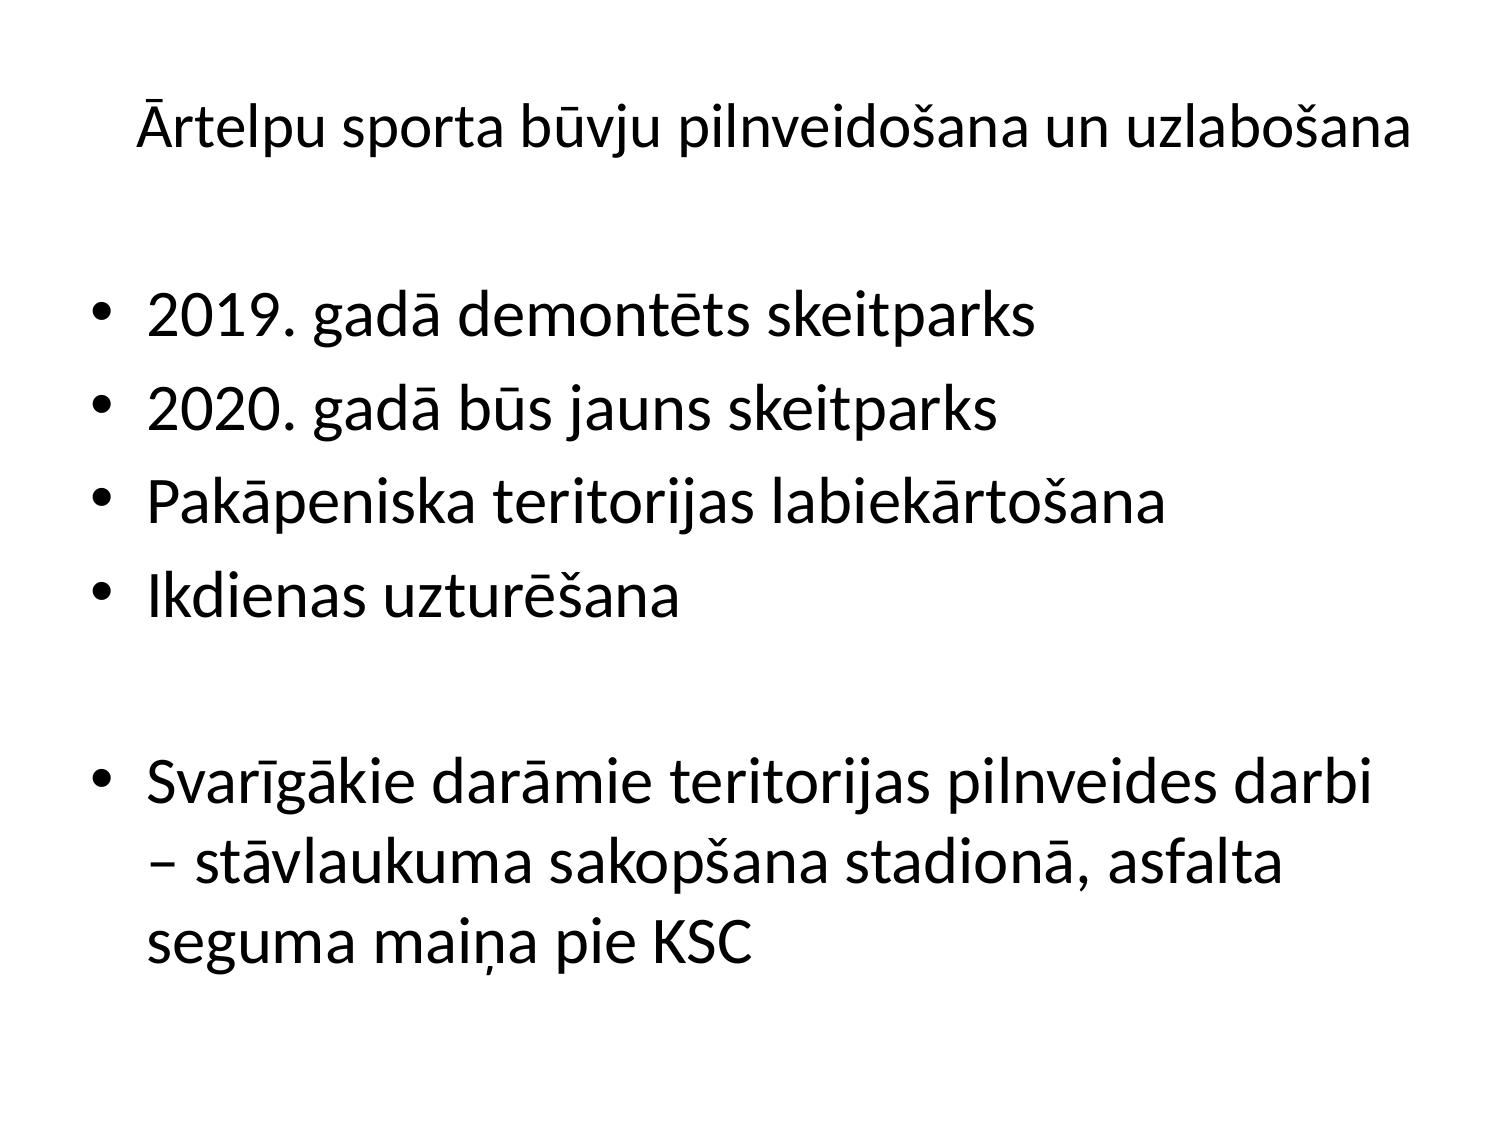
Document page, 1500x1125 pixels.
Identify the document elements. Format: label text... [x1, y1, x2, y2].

title Ārtelpu sporta būvju pilnveidošana un uzlabošana [100, 66, 1451, 254]
list 2019. gadā demontēts skeitparks 2020. gadā būs jauns skeitparks Pakāpeniska teritorijas labiekārtošana Ikdienas uzturēšana Svarīgākie darāmie teritorijas pilnveides darbi – stāvlaukuma sakopšana stadionā, asfalta seguma maiņa pie KSC [75, 262, 1425, 1005]
